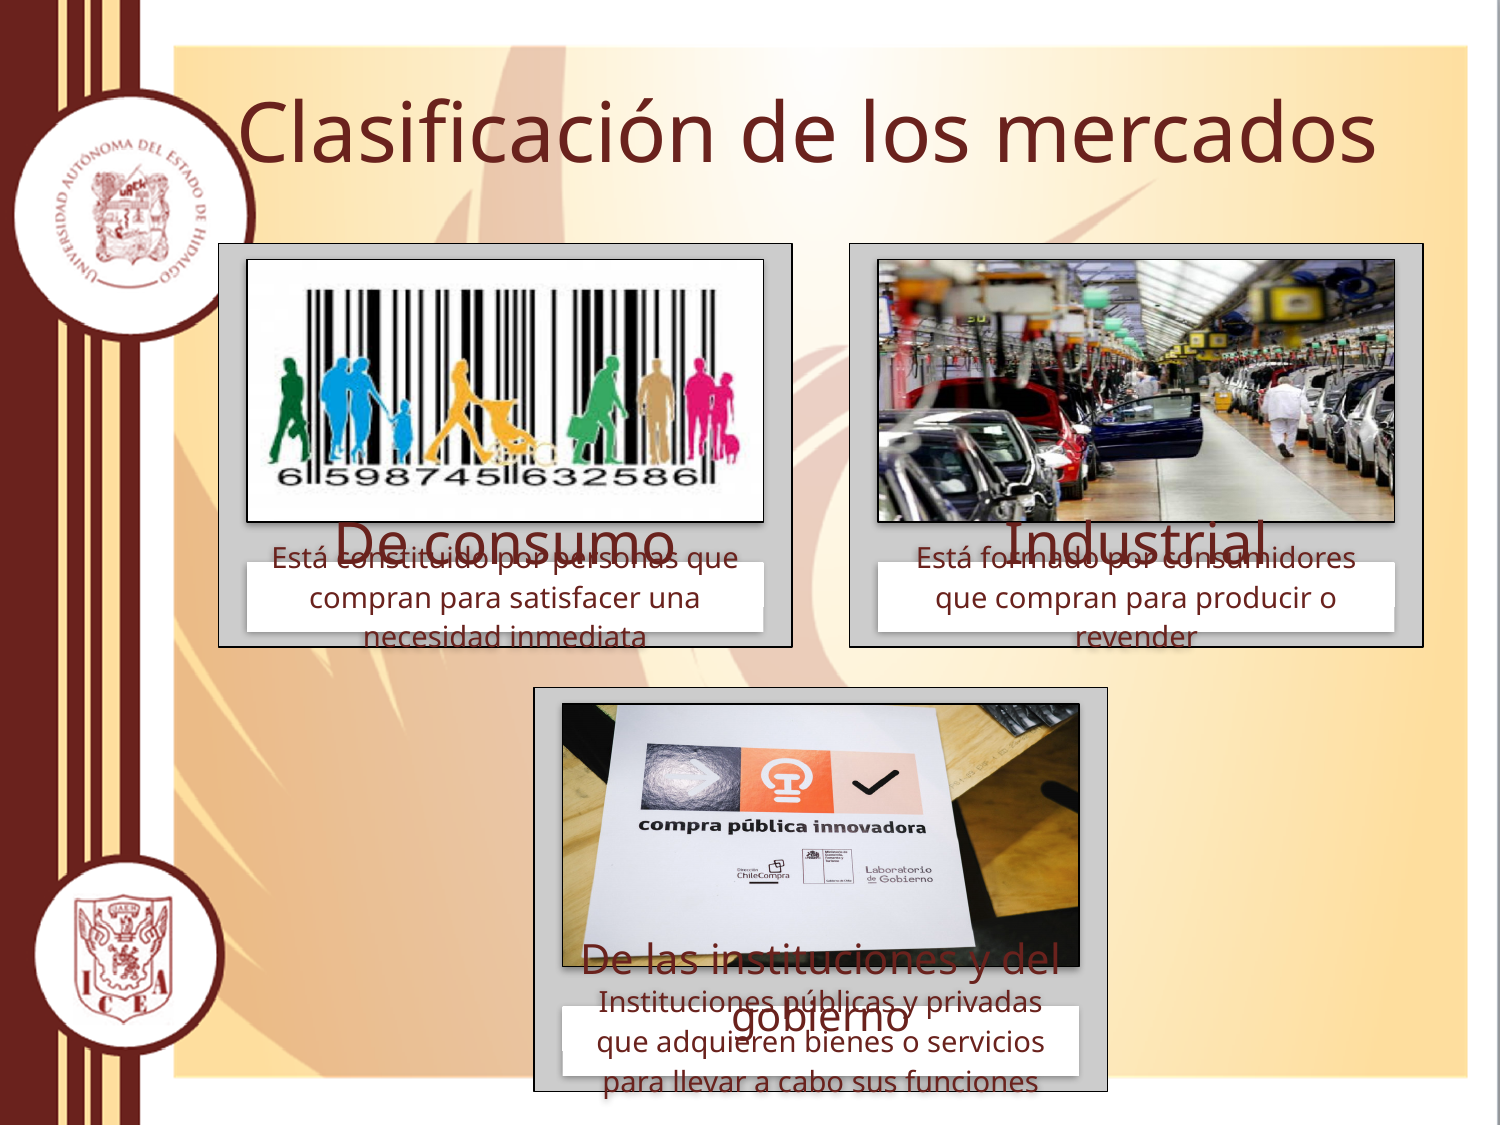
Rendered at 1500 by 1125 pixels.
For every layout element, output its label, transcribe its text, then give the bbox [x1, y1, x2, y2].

picture [0, 0, 1500, 1125]
title Clasificación de los mercados [218, 66, 1398, 192]
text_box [218, 243, 1424, 1092]
